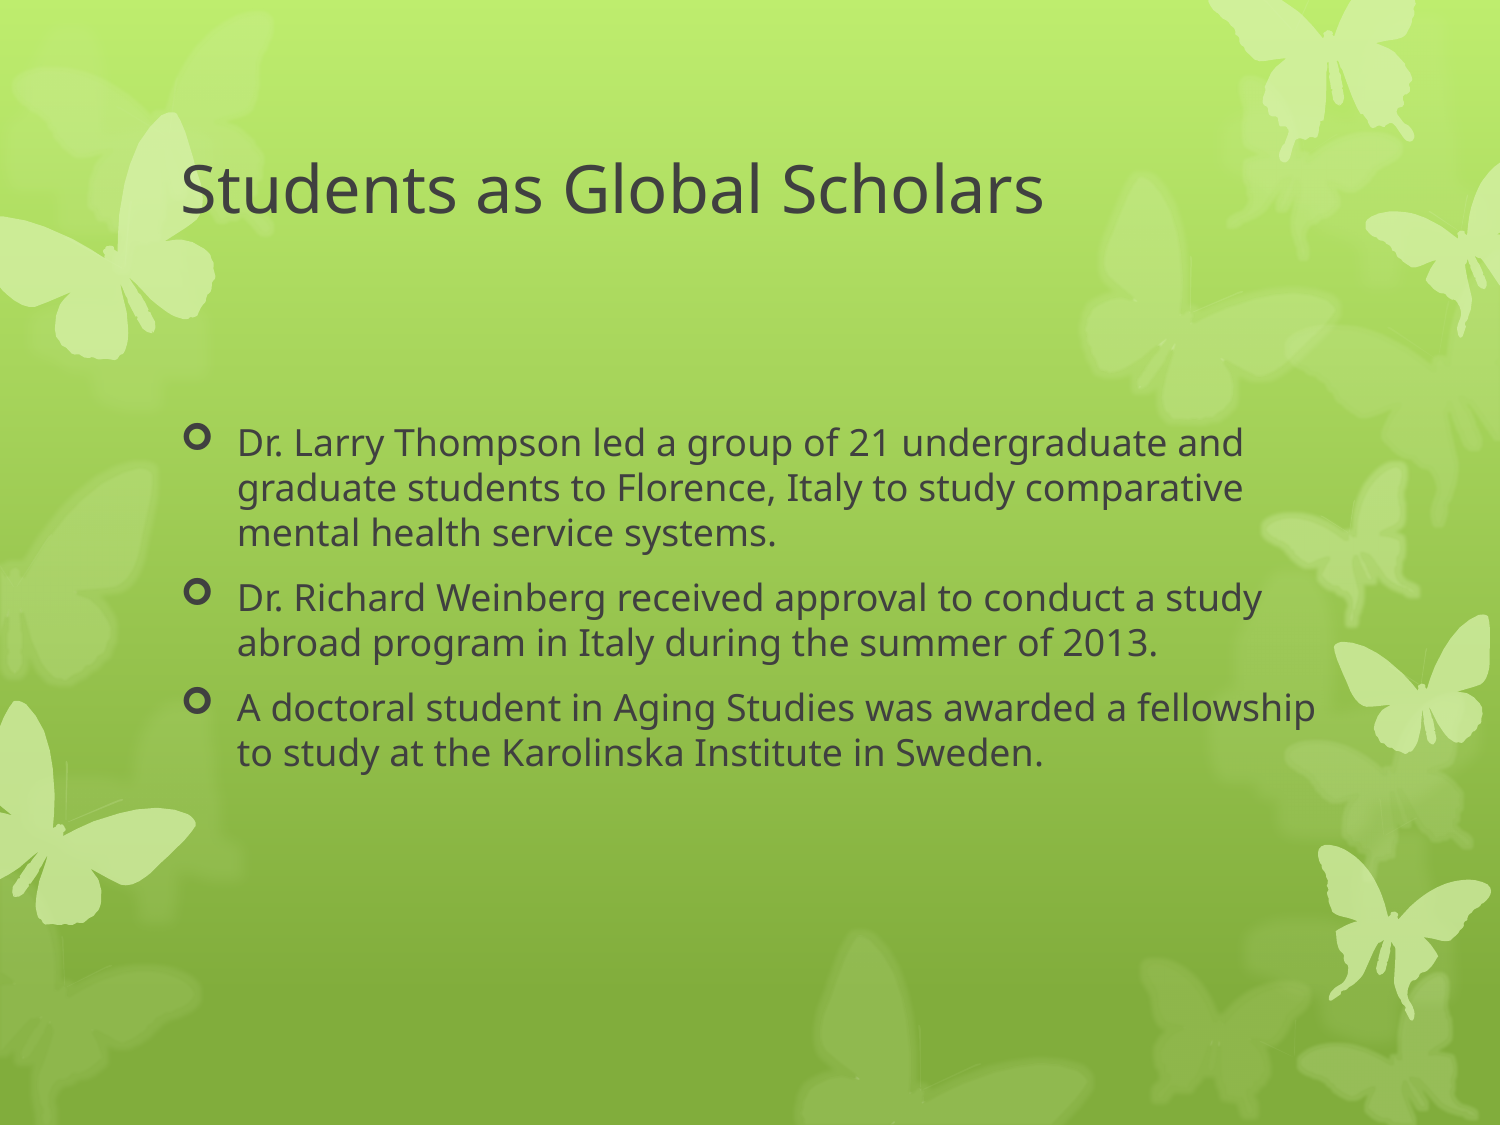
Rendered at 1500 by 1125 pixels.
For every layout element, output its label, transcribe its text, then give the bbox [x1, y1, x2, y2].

title Students as Global Scholars [165, 110, 1335, 263]
list Dr. Larry Thompson led a group of 21 undergraduate and graduate students to Florence, Italy to study comparative mental health service systems. Dr. Richard Weinberg received approval to conduct a study abroad program in Italy during the summer of 2013. A doctoral student in Aging Studies was awarded a fellowship to study at the Karolinska Institute in Sweden. [165, 296, 1335, 962]
